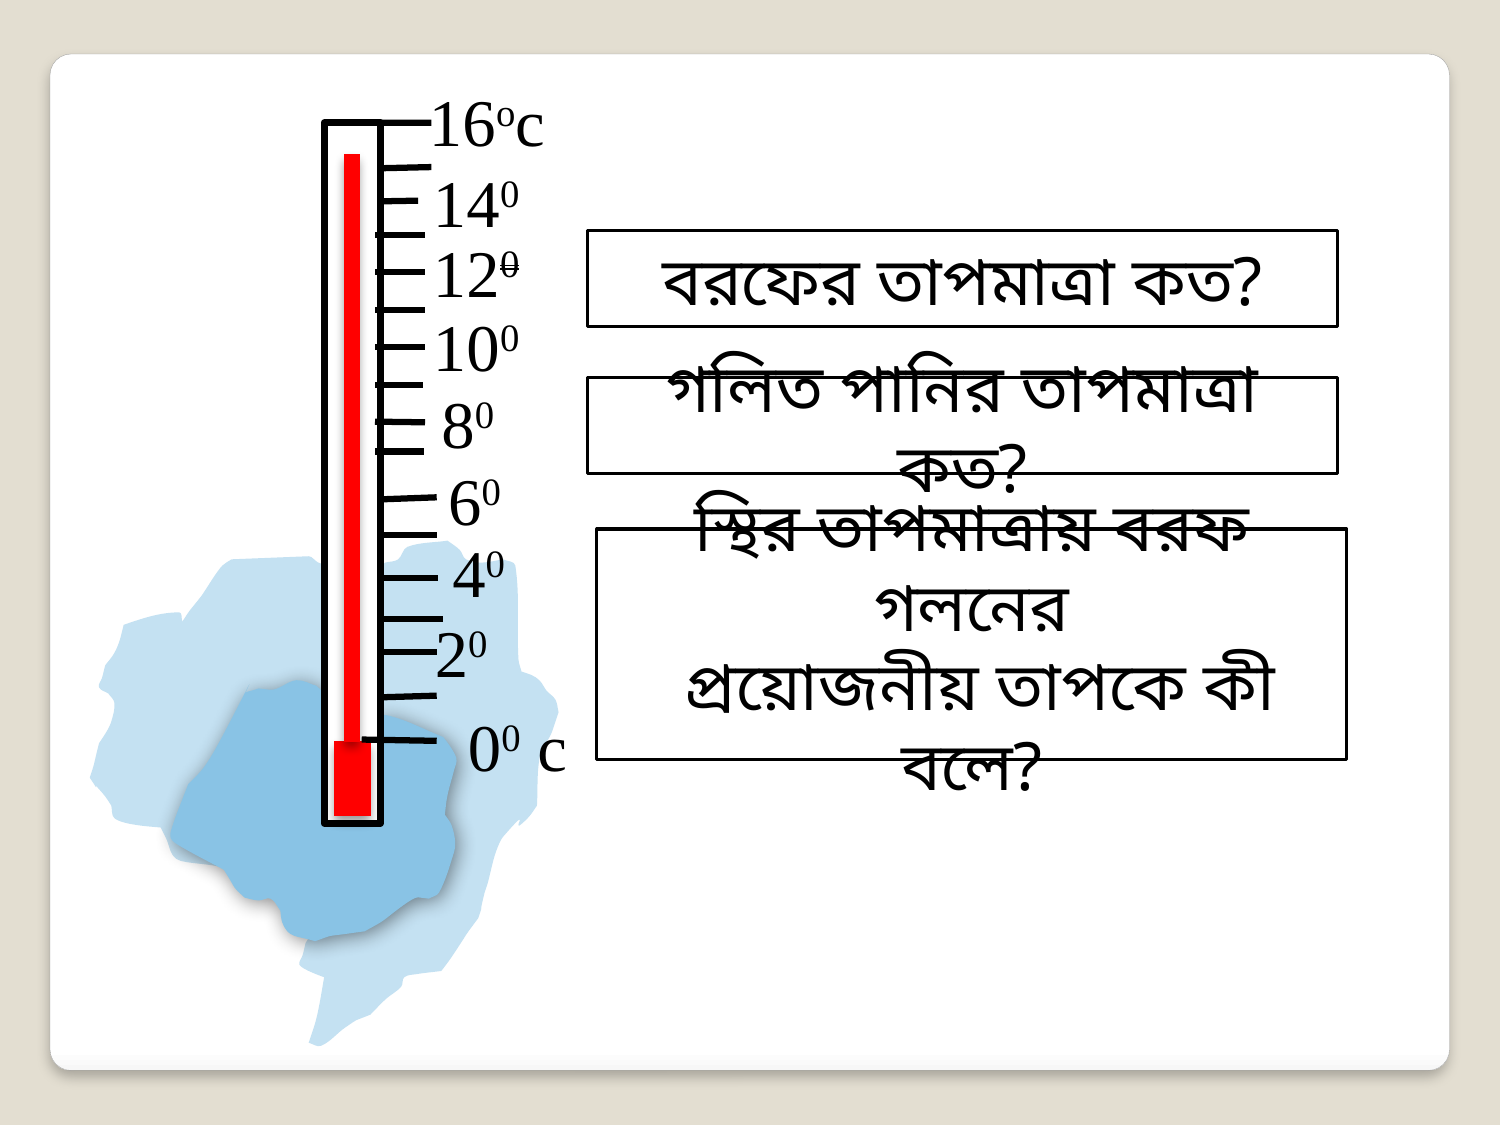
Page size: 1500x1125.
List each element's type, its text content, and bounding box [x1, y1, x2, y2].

text_box বরফের তাপমাত্রা কত? [608, 227, 1341, 330]
text_box [298, 838, 504, 1047]
text_box [89, 555, 316, 832]
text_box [323, 72, 602, 824]
text_box গলিত পানির তাপমাত্রা কত? [608, 374, 1341, 477]
text_box স্থির তাপমাত্রায় বরফ গলনের প্রয়োজনীয় তাপকে কী বলে? [608, 525, 1350, 763]
text_box [169, 679, 456, 942]
